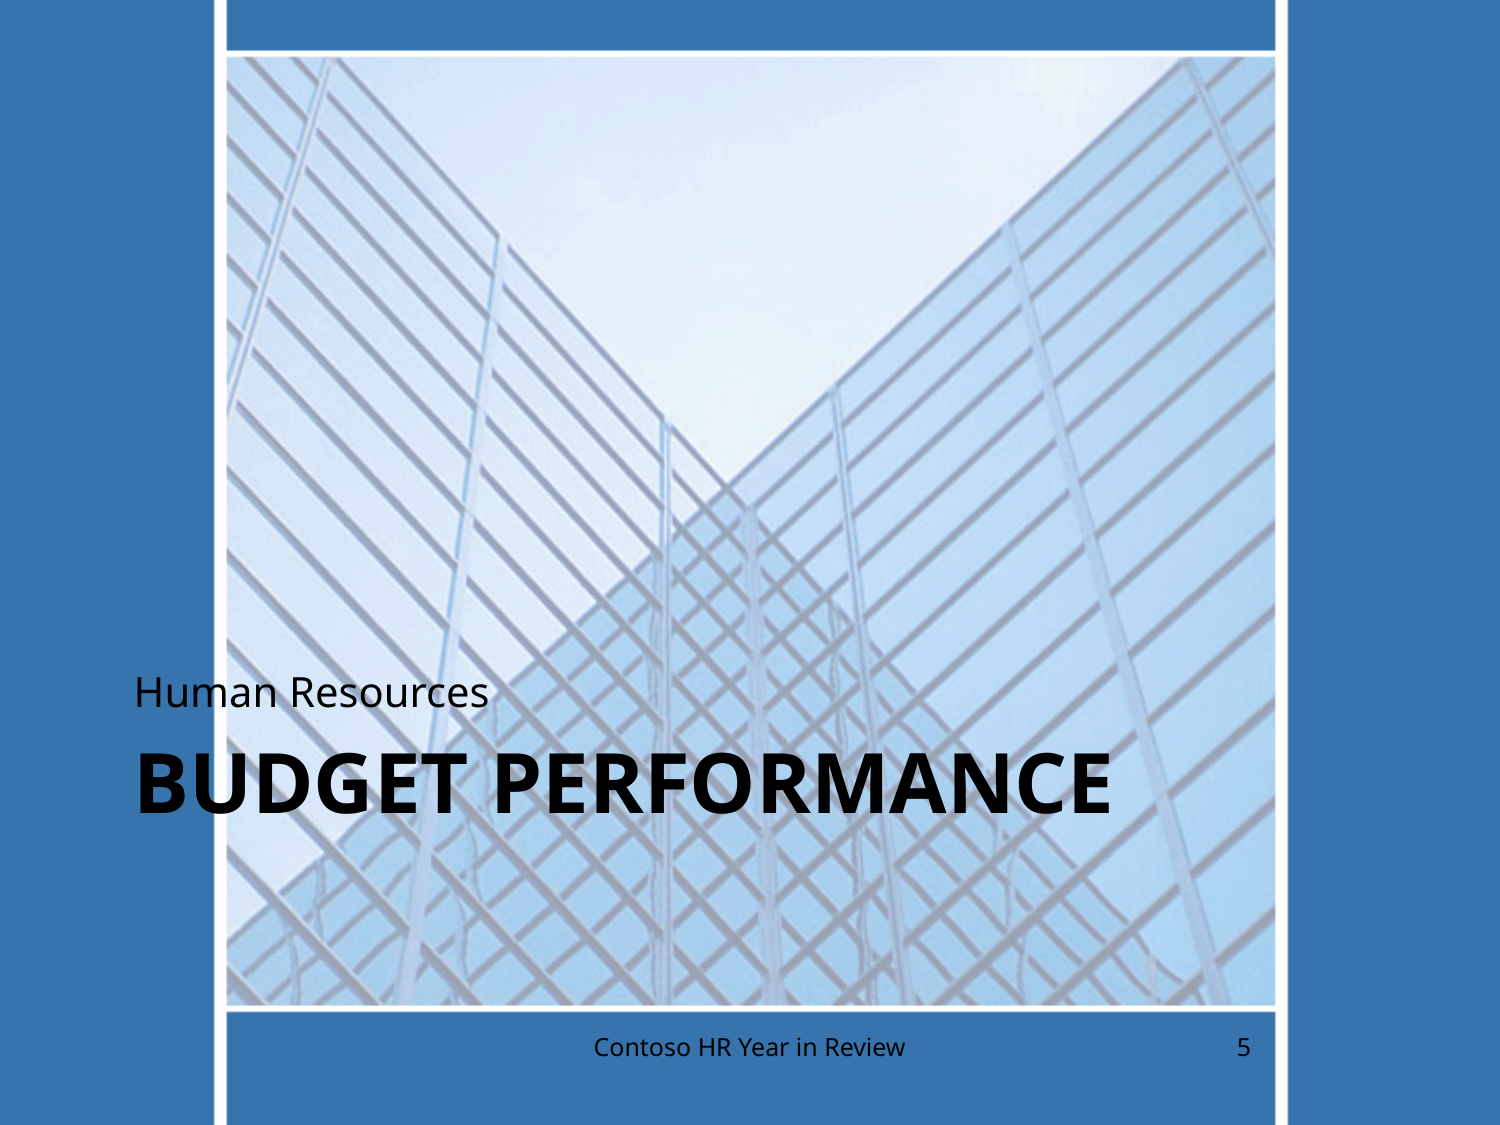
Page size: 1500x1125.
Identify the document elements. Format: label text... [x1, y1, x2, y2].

list Human Resources [118, 476, 1394, 724]
footer Contoso HR Year in Review [512, 1024, 988, 1103]
title Budget Performance [118, 724, 1394, 947]
slide_number 5 [999, 1024, 1267, 1103]
picture [0, 0, 1500, 1125]
